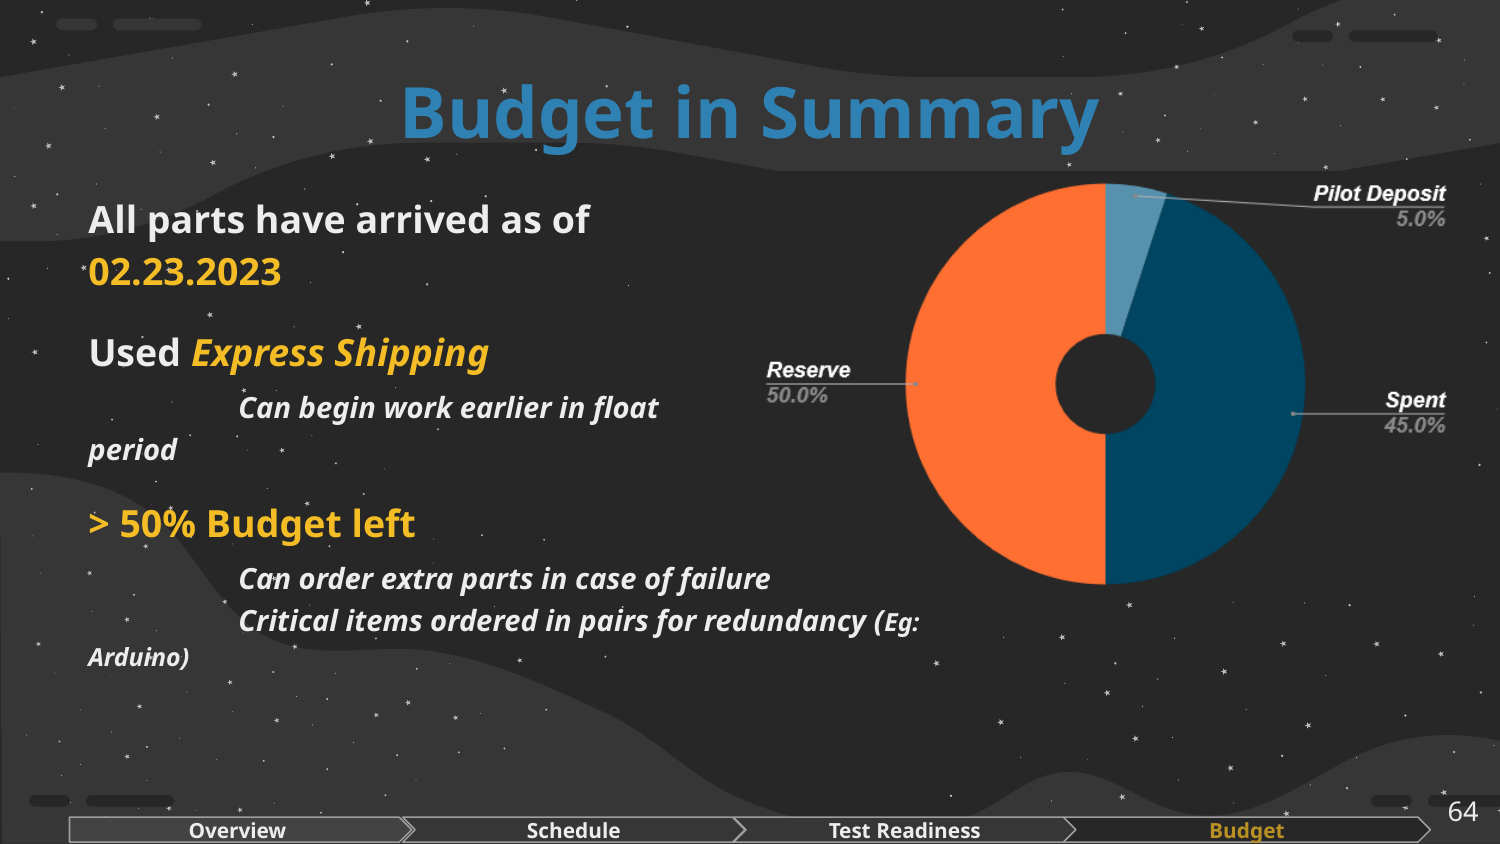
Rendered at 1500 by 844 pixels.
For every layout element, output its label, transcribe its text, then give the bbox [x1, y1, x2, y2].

text_box Test Readiness [733, 817, 1076, 843]
text_box Overview [69, 817, 412, 843]
text_box Used Express Shipping Can begin work earlier in float period [73, 307, 739, 478]
picture [744, 171, 1467, 598]
title Budget in Summary [124, 63, 1376, 157]
slide_number ‹#› [1403, 779, 1494, 844]
text_box Budget [1064, 817, 1431, 843]
text_box Schedule [402, 817, 745, 843]
text_box All parts have arrived as of 02.23.2023 [73, 173, 740, 307]
text_box > 50% Budget left Can order extra parts in case of failure Critical items ordered in pairs for redundancy (Eg: Arduino) [73, 478, 968, 687]
